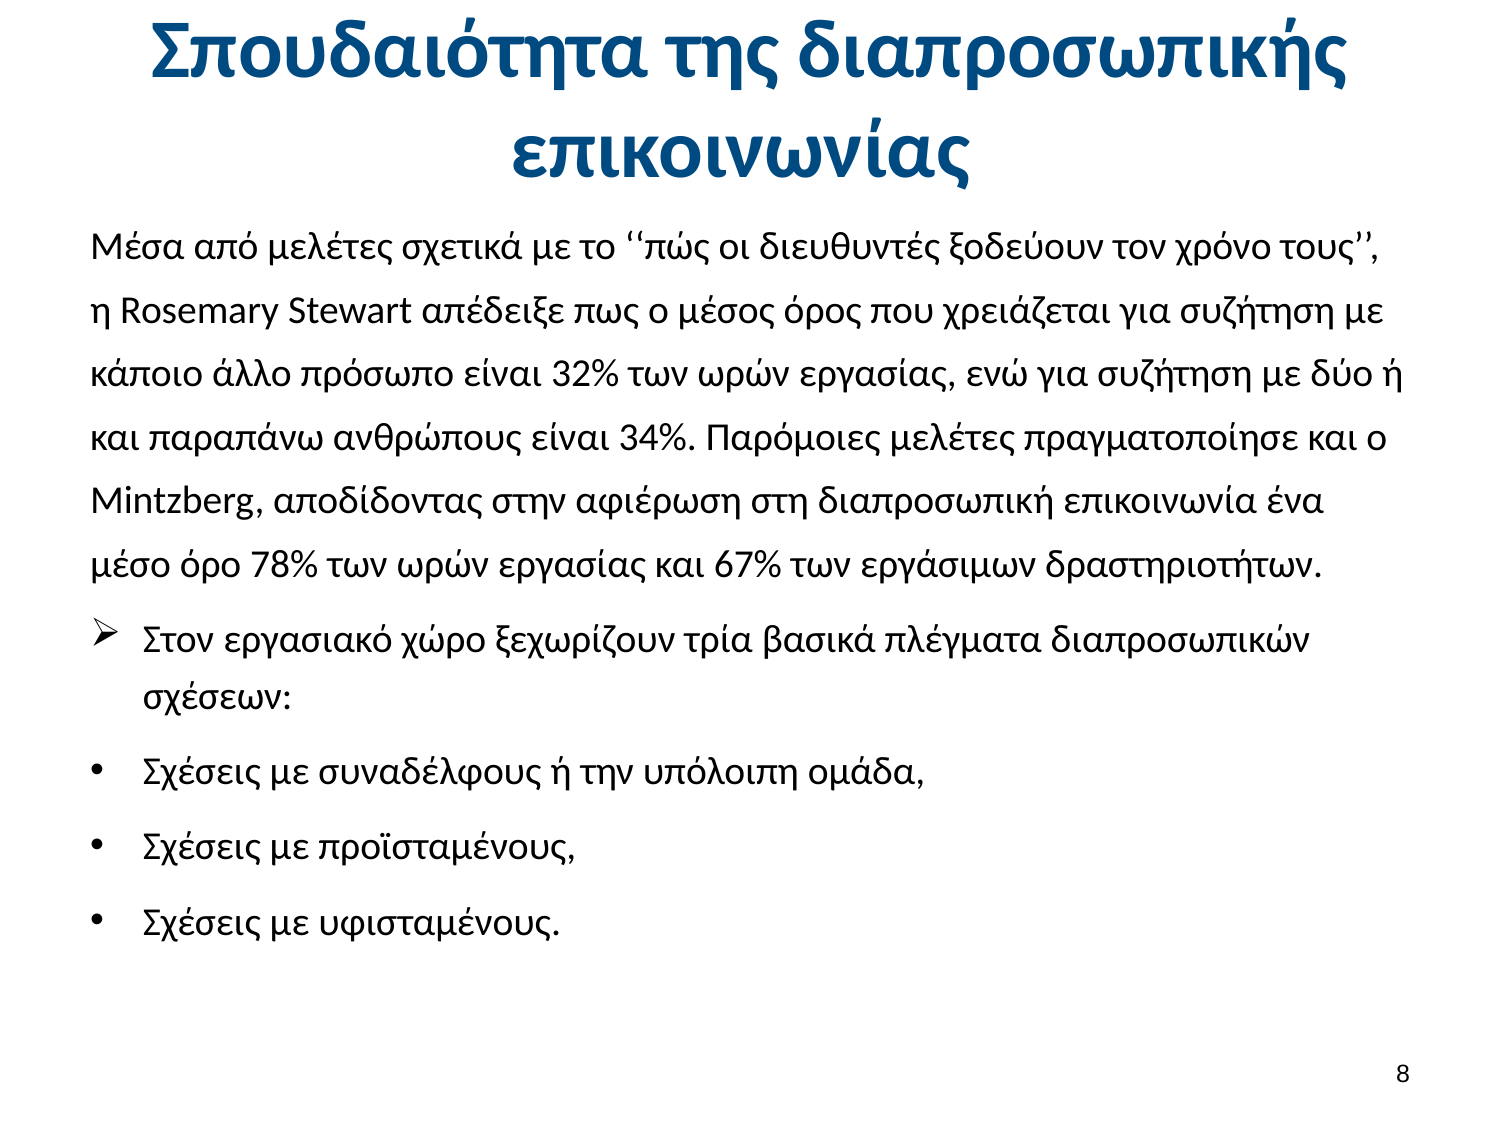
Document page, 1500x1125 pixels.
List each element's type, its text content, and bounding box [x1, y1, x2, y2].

title Σπουδαιότητα της διαπροσωπικής επικοινωνίας [0, 19, 1500, 169]
list Μέσα από μελέτες σχετικά με το ‘‘πώς οι διευθυντές ξοδεύουν τον χρόνο τους’’, η Rosemary Stewart απέδειξε πως ο μέσος όρος που χρειάζεται για συζήτηση με κάποιο άλλο πρόσωπο είναι 32% των ωρών εργασίας, ενώ για συζήτηση με δύο ή και παραπάνω ανθρώπους είναι 34%. Παρόμοιες μελέτες πραγματοποίησε και ο Mintzberg, αποδίδοντας στην αφιέρωση στη διαπροσωπική επικοινωνία ένα μέσο όρο 78% των ωρών εργασίας και 67% των εργάσιμων δραστηριοτήτων. Στον εργασιακό χώρο ξεχωρίζουν τρία βασικά πλέγματα διαπροσωπικών σχέσεων: Σχέσεις με συναδέλφους ή την υπόλοιπη ομάδα, Σχέσεις με προϊσταμένους, Σχέσεις με υφισταμένους. [75, 196, 1425, 1024]
slide_number 7 [1074, 1042, 1425, 1103]
